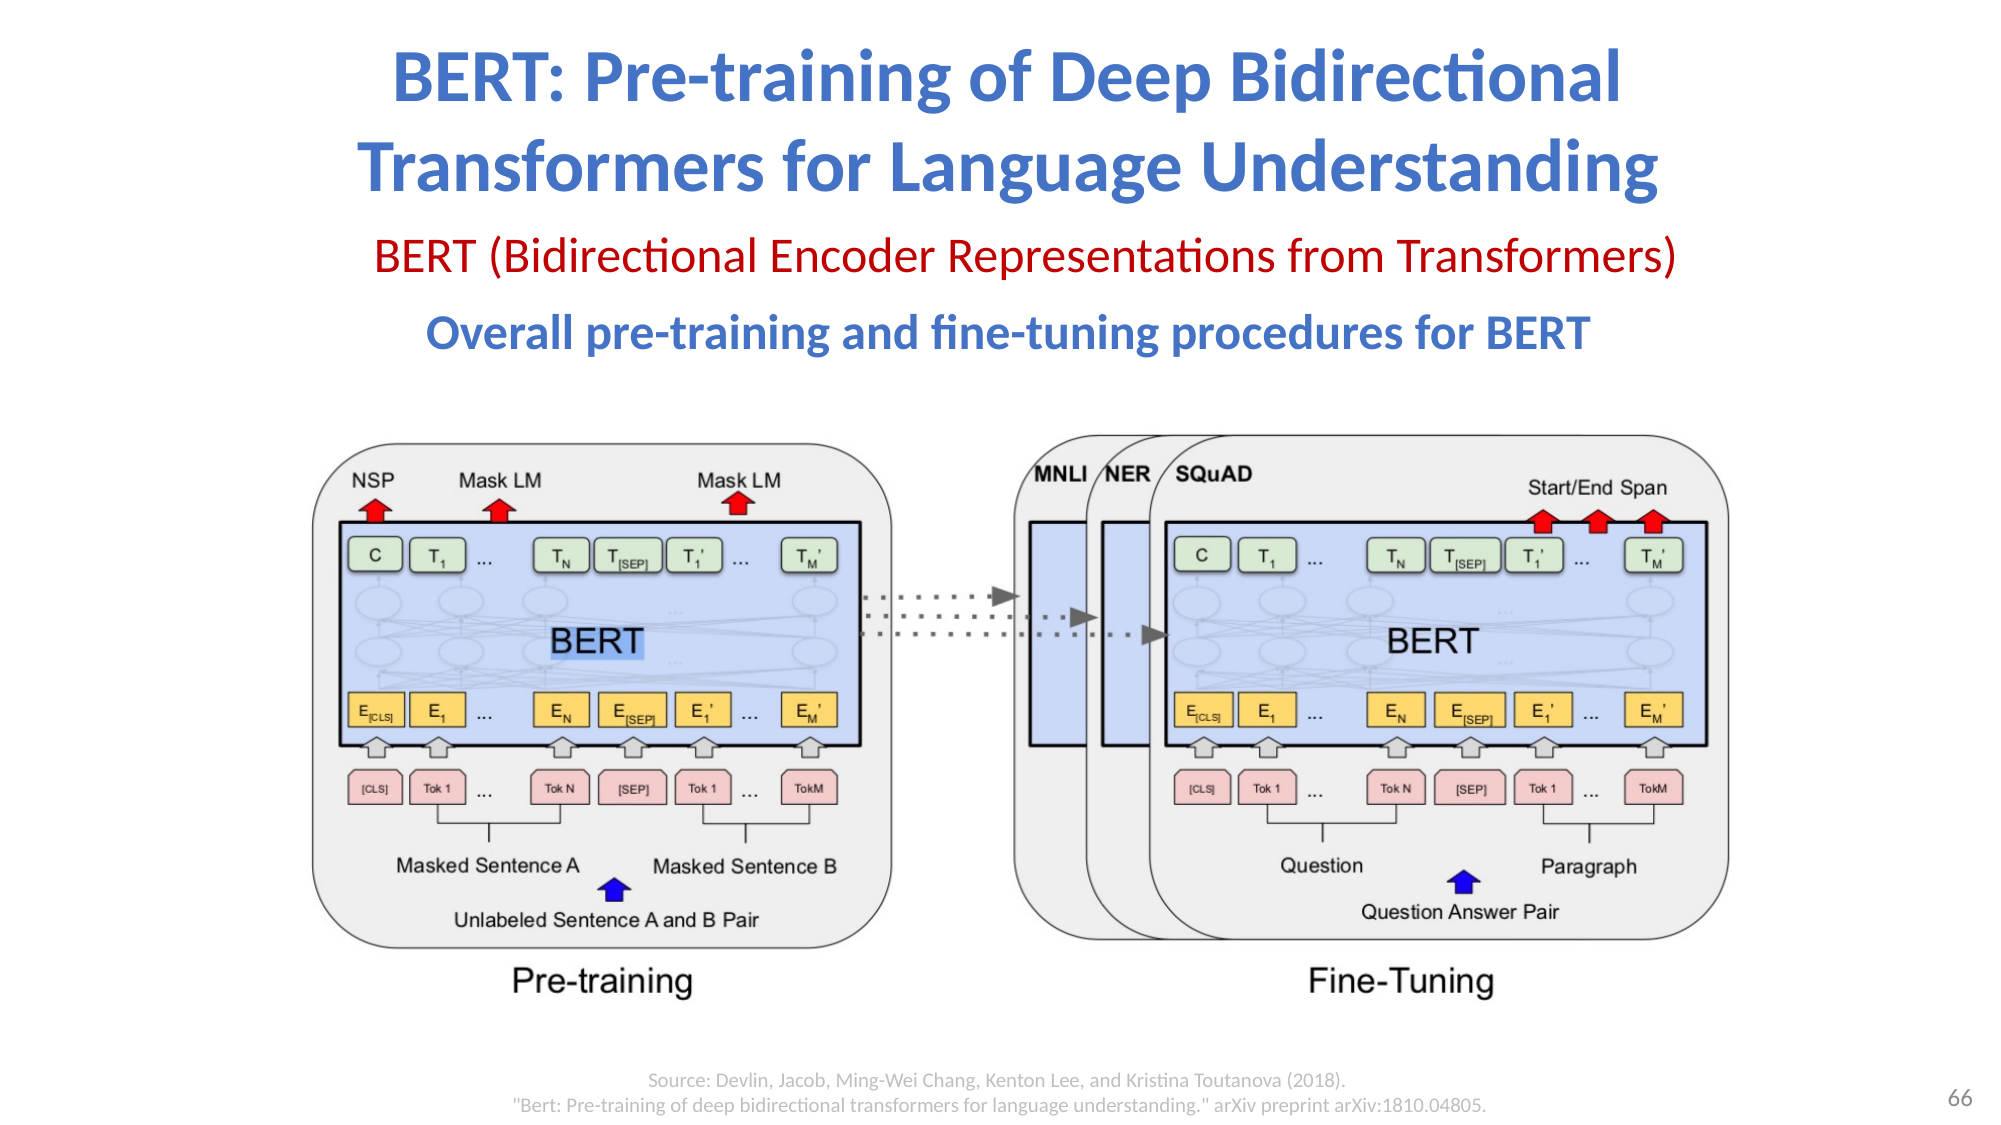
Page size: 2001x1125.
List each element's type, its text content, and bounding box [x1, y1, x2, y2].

text_box BERT (Bidirectional Encoder Representations from Transformers) [355, 215, 1697, 290]
text_box Source: Devlin, Jacob, Ming-Wei Chang, Kenton Lee, and Kristina Toutanova (2018). "Bert: Pre-training of deep bidirectional transformers for language understanding." arXiv preprint arXiv:1810.04805. [337, 1059, 1663, 1125]
slide_number 66 [1830, 1076, 1989, 1116]
title BERT: Pre-training of Deep Bidirectional Transformers for Language Understanding [320, 22, 1697, 211]
text_box Overall pre-training and fine-tuning procedures for BERT [397, 291, 1620, 367]
picture [299, 421, 1744, 1008]
